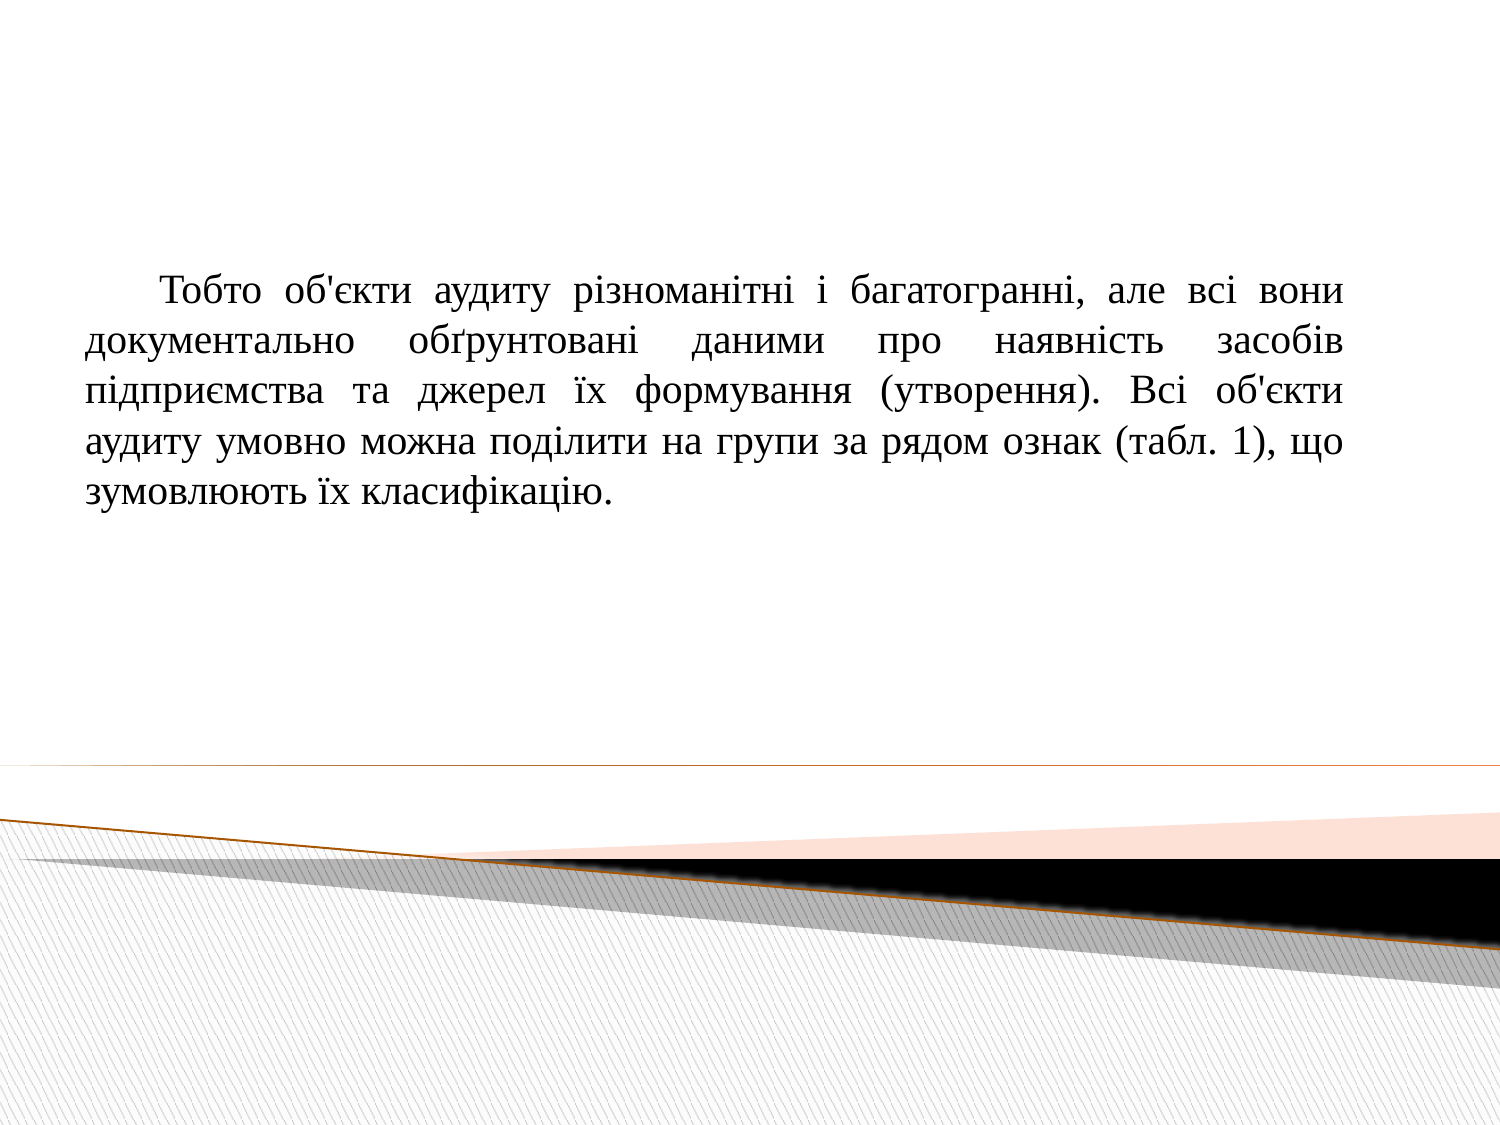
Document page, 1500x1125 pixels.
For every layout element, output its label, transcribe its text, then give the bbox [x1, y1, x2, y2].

text_box Тобто об'єкти аудиту різноманітні і багатогранні, але всі вони документально обґрунтовані даними про наявність засобів підприємства та джерел їх формування (утворення). Всі об'єкти аудиту умовно можна поділити на групи за рядом ознак (табл. 1), що зумовлюють їх класифікацію. [70, 254, 1360, 520]
